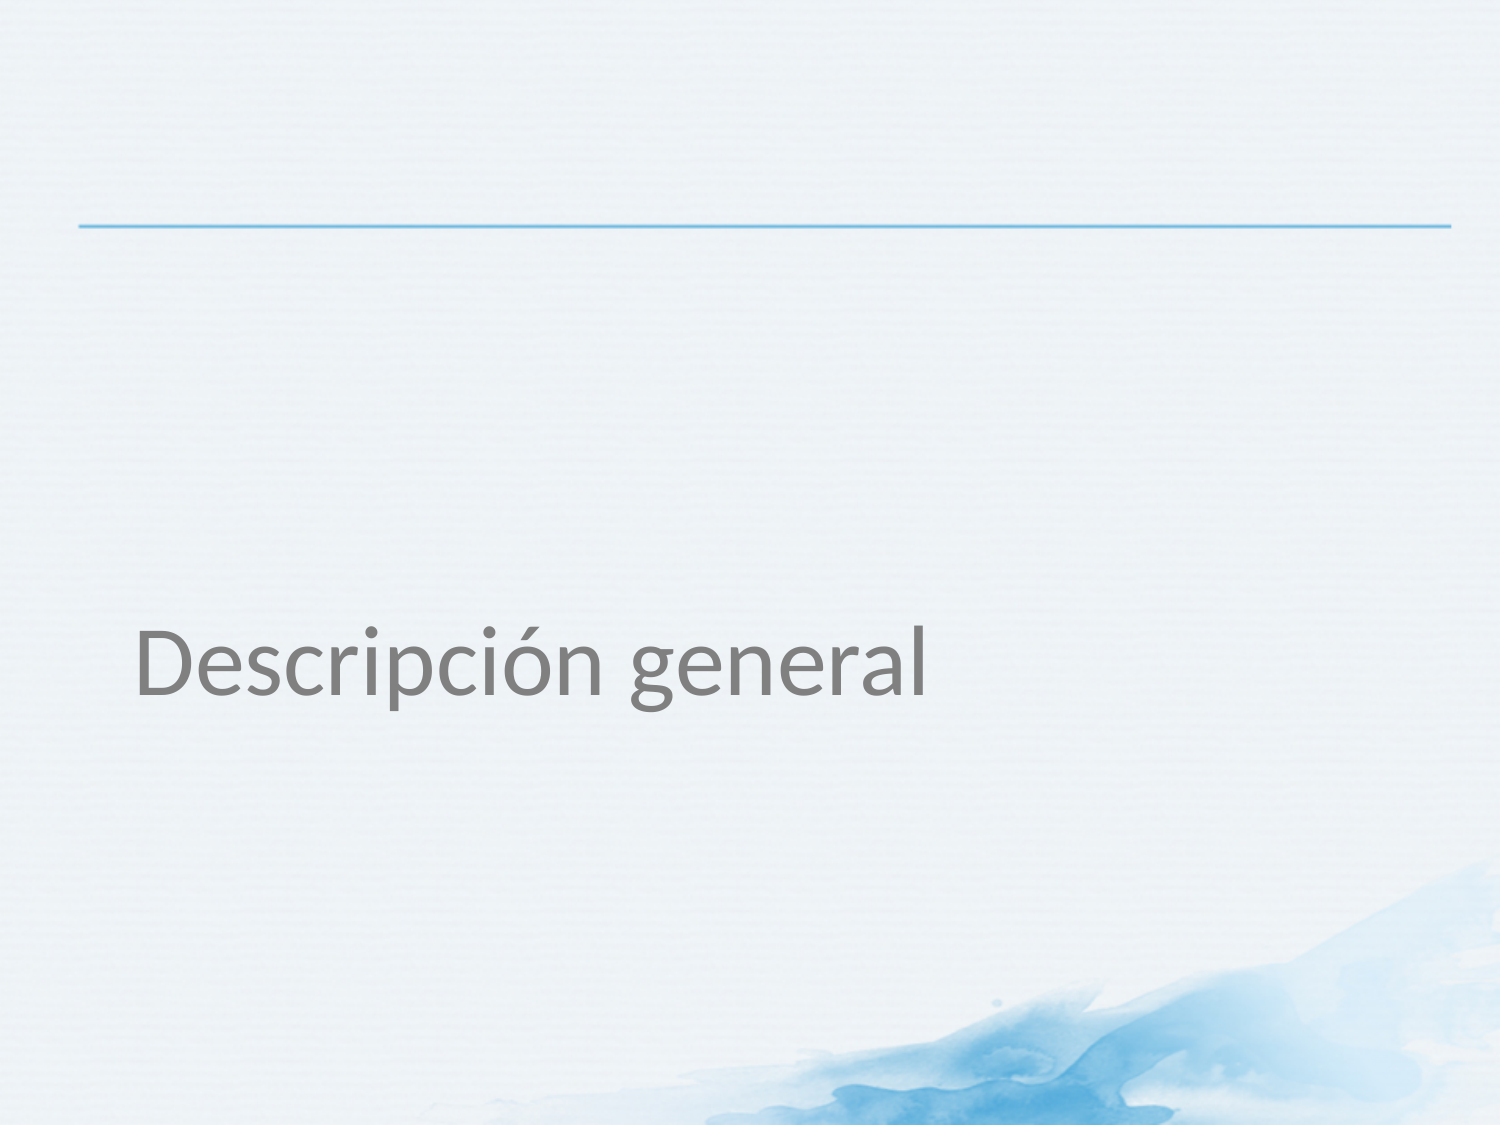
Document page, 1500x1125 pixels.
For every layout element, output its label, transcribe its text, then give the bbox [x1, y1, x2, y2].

picture [0, 0, 1500, 1125]
list Descripción general [118, 476, 1394, 723]
